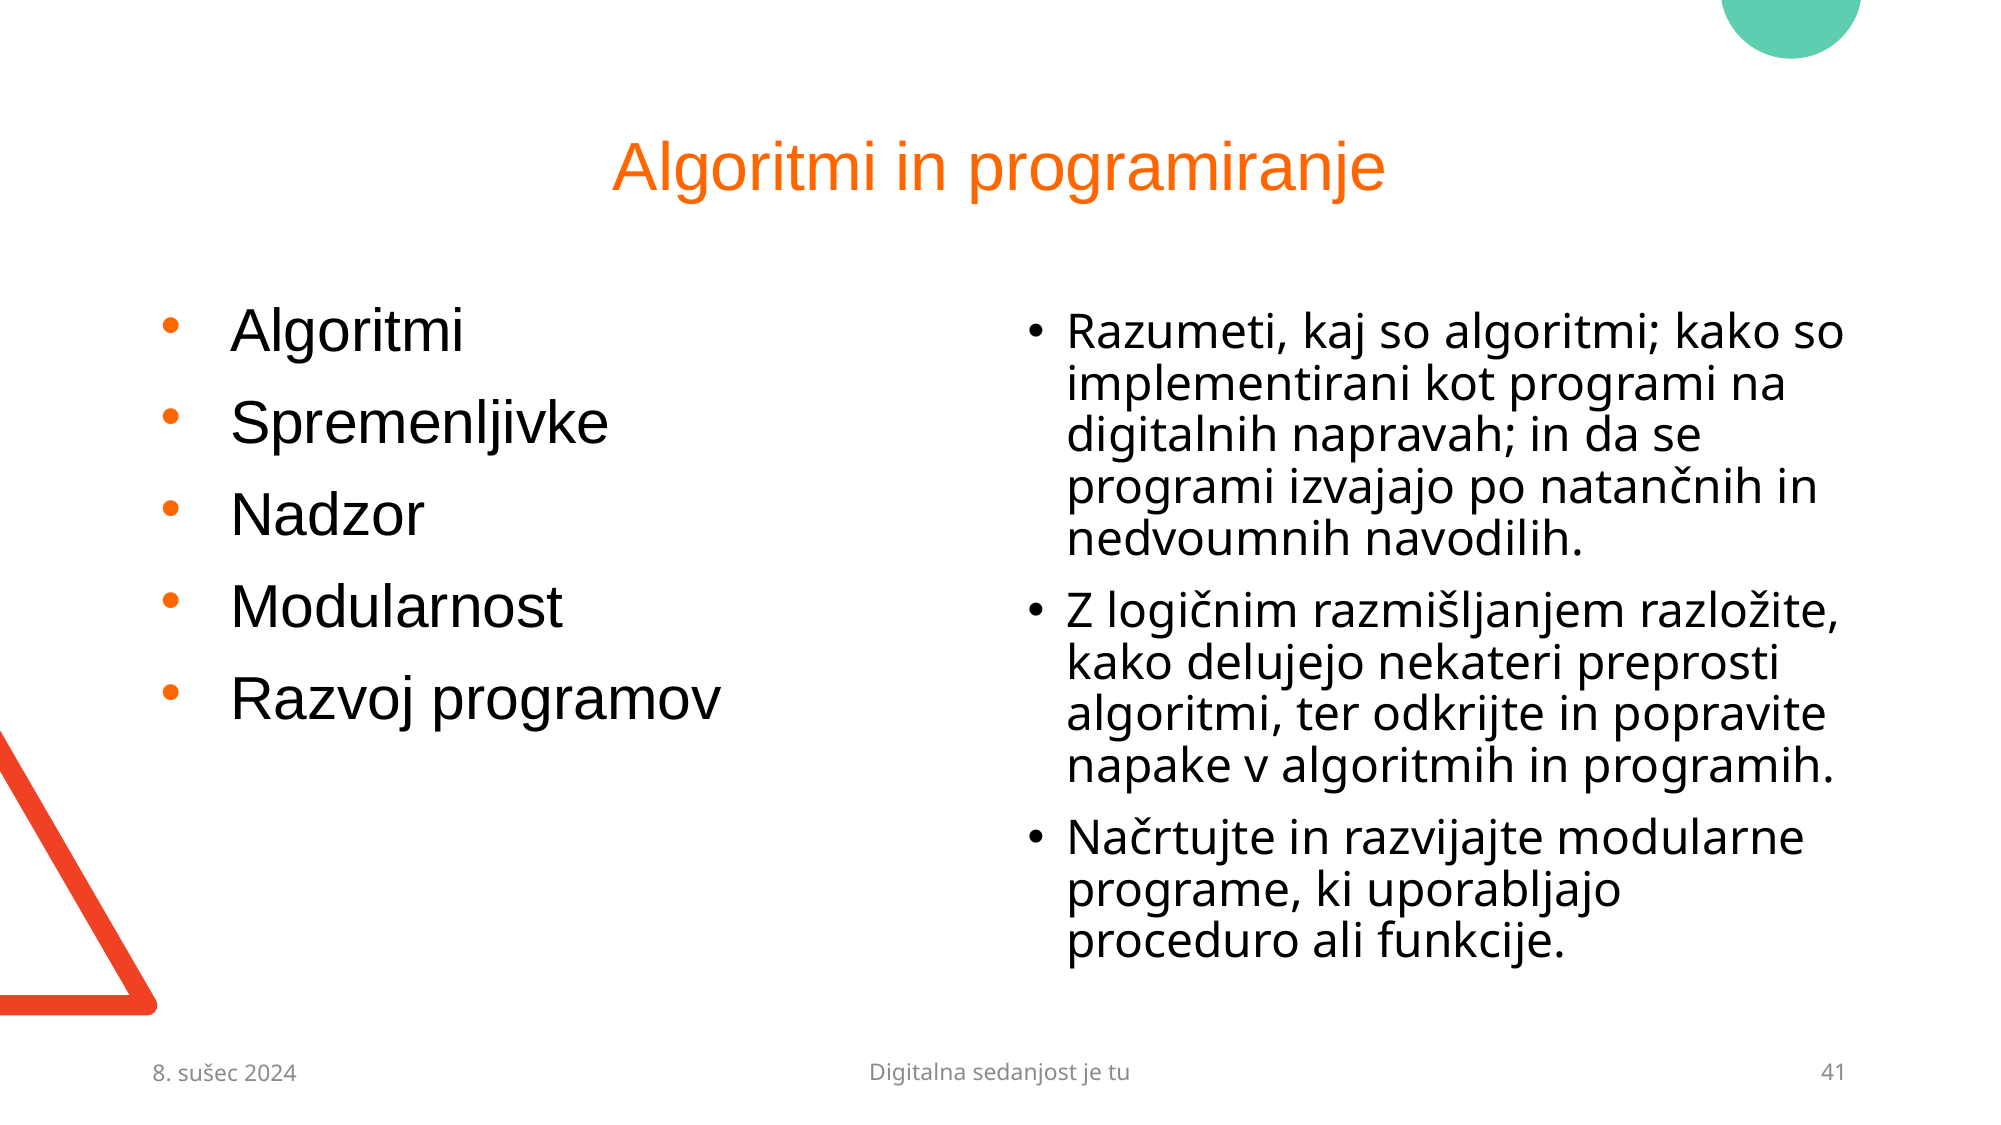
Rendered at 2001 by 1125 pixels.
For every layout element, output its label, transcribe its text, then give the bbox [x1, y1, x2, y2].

slide_number 8. sušec 2024 [137, 1042, 588, 1103]
slide_number 41 [1412, 1042, 1863, 1103]
footer Digitalna sedanjost je tu [662, 1042, 1338, 1103]
title Algoritmi in programiranje [137, 59, 1863, 278]
list Algoritmi Spremenljivke Nadzor Modularnost Razvoj programov [137, 299, 988, 1014]
list Razumeti, kaj so algoritmi; kako so implementirani kot programi na digitalnih napravah; in da se programi izvajajo po natančnih in nedvoumnih navodilih. Z logičnim razmišljanjem razložite, kako delujejo nekateri preprosti algoritmi, ter odkrijte in popravite napake v algoritmih in programih. Načrtujte in razvijajte modularne programe, ki uporabljajo proceduro ali funkcije. [1012, 299, 1863, 1014]
